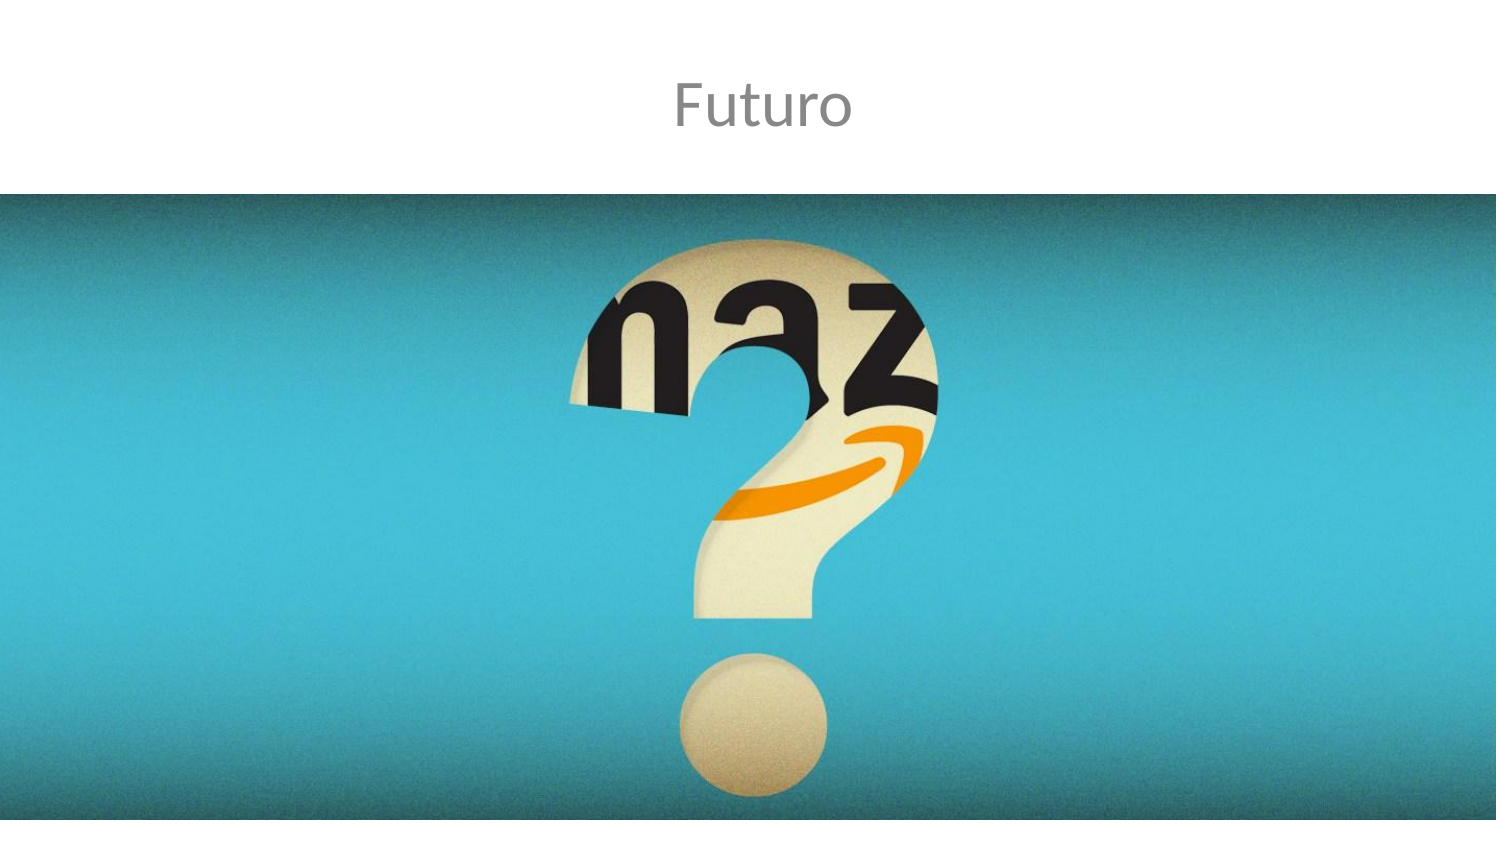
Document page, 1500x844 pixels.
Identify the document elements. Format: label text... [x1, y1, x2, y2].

picture [0, 194, 1497, 821]
subtitle Futuro [238, 45, 1289, 193]
